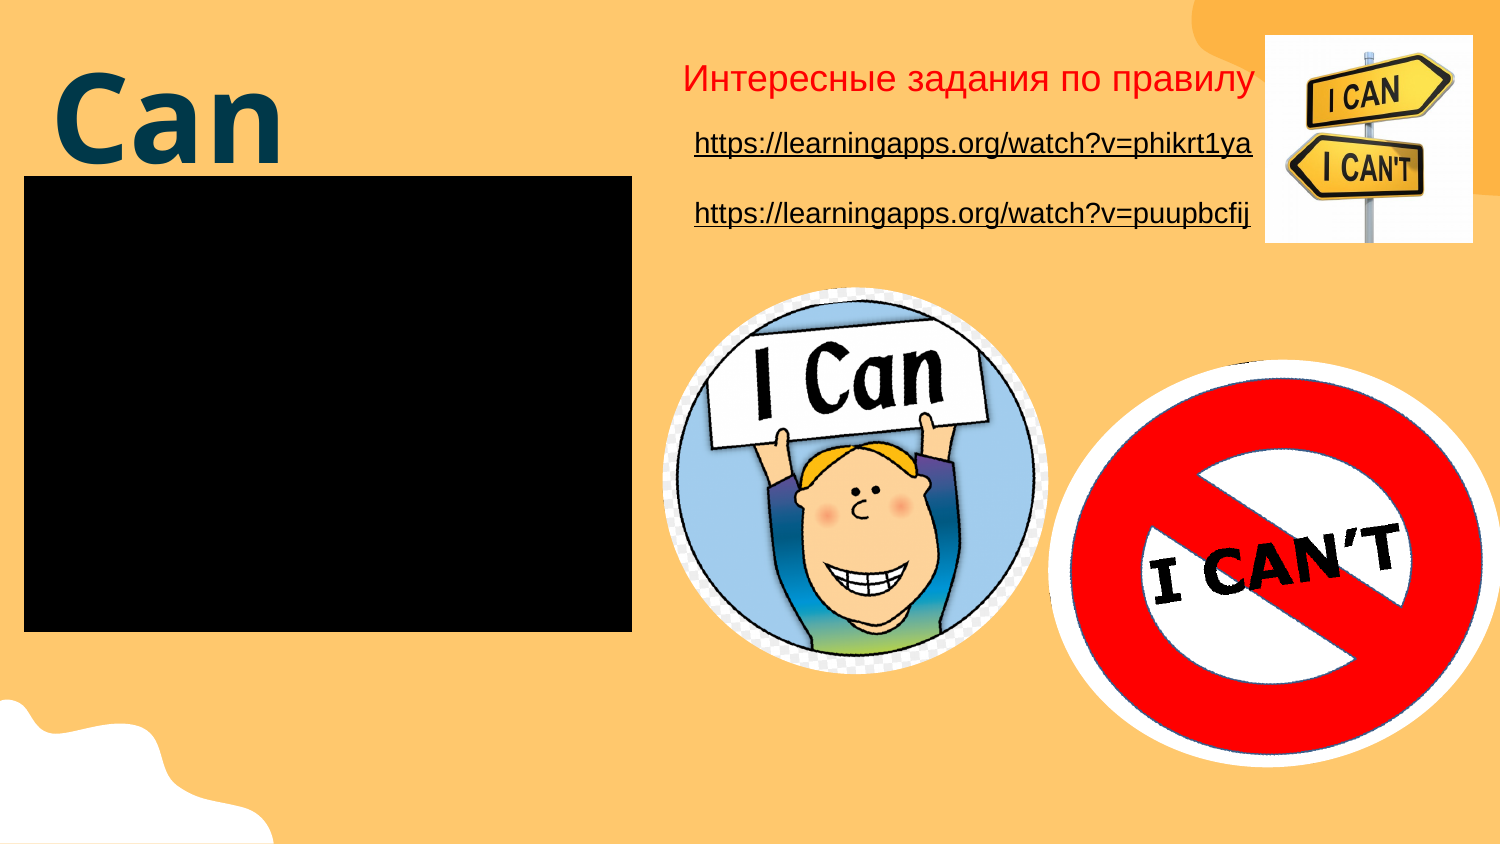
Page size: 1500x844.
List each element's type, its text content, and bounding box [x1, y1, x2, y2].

picture [662, 287, 1500, 768]
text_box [23, 175, 634, 634]
text_box Интересные задания по правилу [667, 46, 1260, 142]
text_box https://learningapps.org/watch?v=phikrt1ya [679, 142, 1260, 167]
picture [1265, 34, 1473, 243]
text_box https://learningapps.org/watch?v=puupbcfij [679, 187, 1260, 238]
title Can [35, 23, 528, 174]
